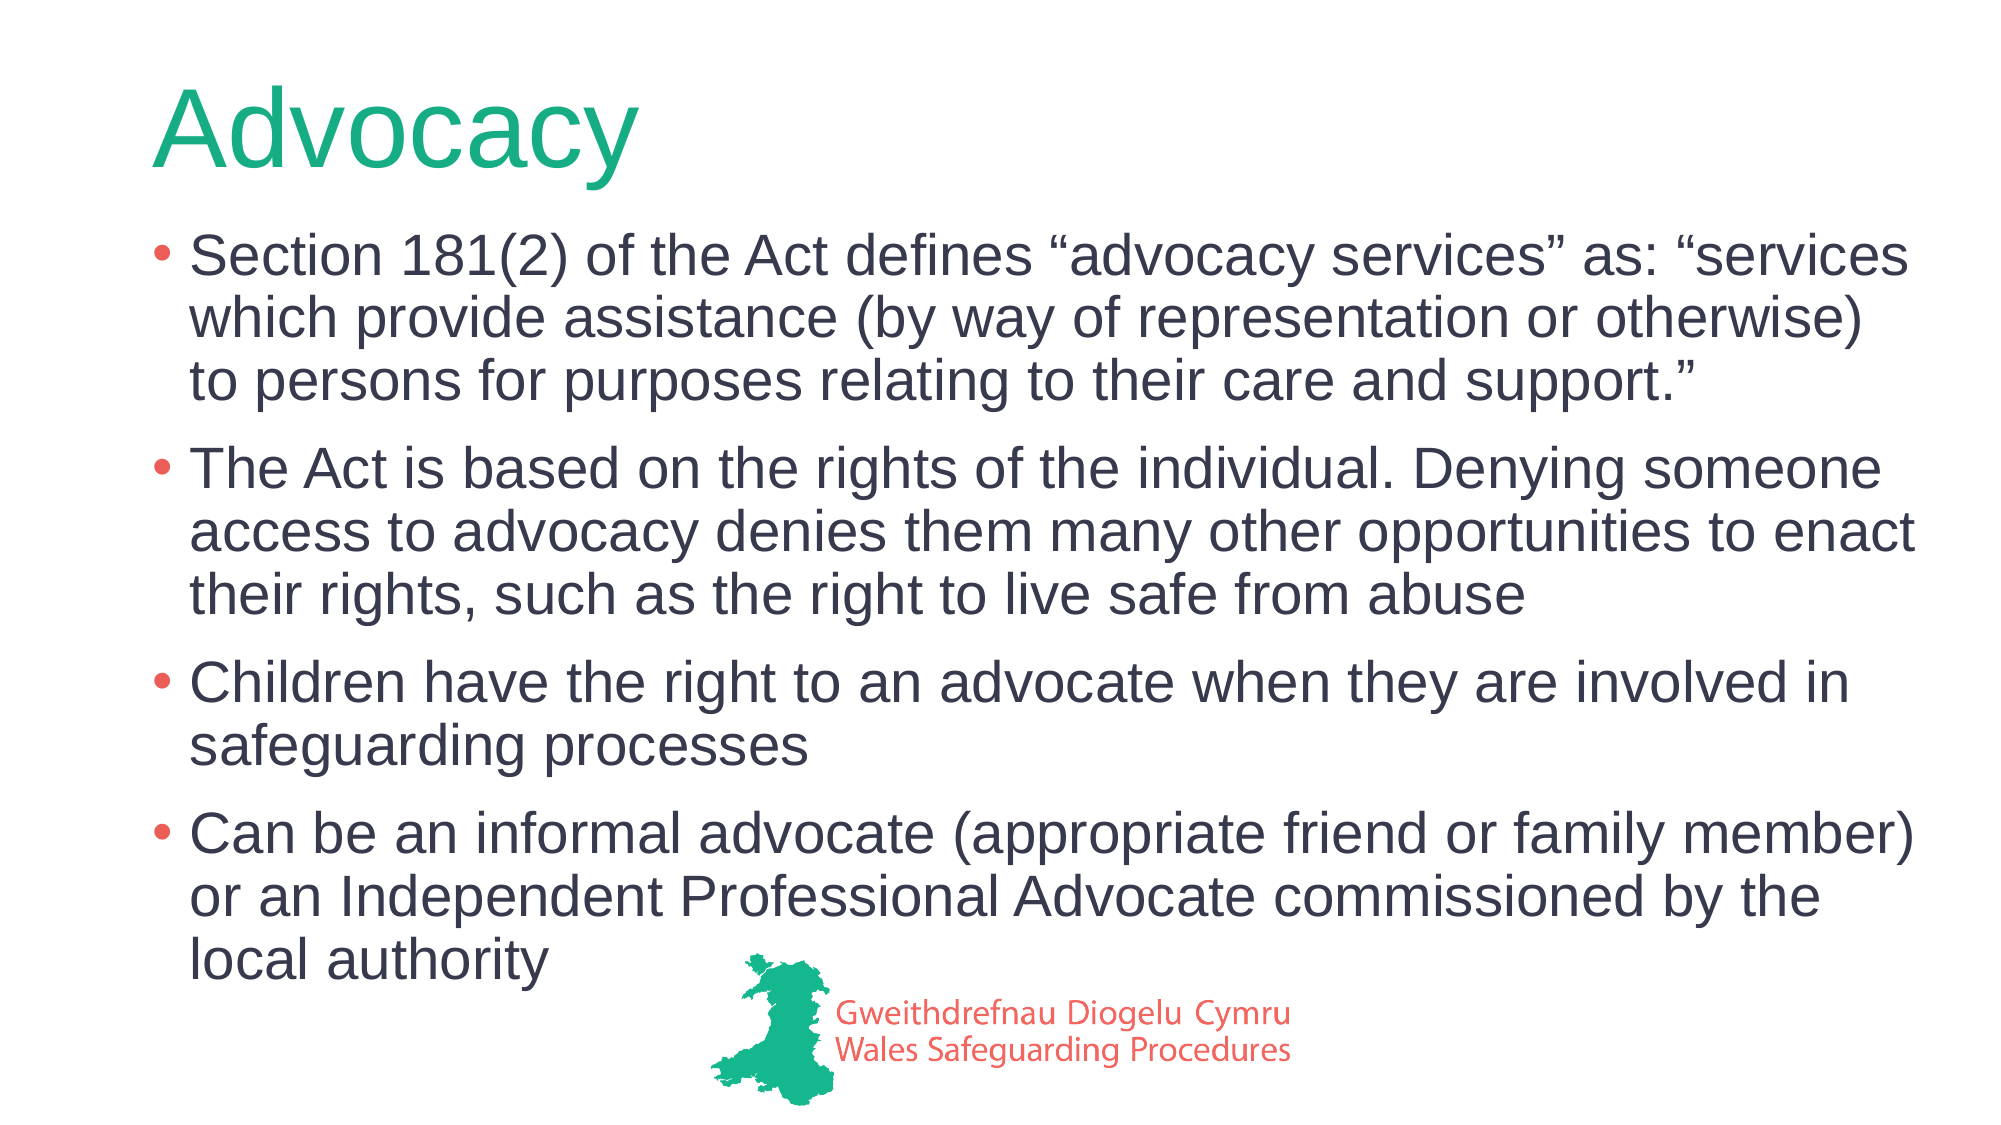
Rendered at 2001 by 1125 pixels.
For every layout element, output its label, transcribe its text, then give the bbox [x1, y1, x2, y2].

list Section 181(2) of the Act defines “advocacy services” as: “services which provide assistance (by way of representation or otherwise) to persons for purposes relating to their care and support.” The Act is based on the rights of the individual. Denying someone access to advocacy denies them many other opportunities to enact their rights, such as the right to live safe from abuse Children have the right to an advocate when they are involved in safeguarding processes Can be an informal advocate (appropriate friend or family member) or an Independent Professional Advocate commissioned by the local authority [137, 217, 1937, 1082]
picture [710, 1082, 1290, 1106]
title Advocacy [137, 59, 1863, 203]
